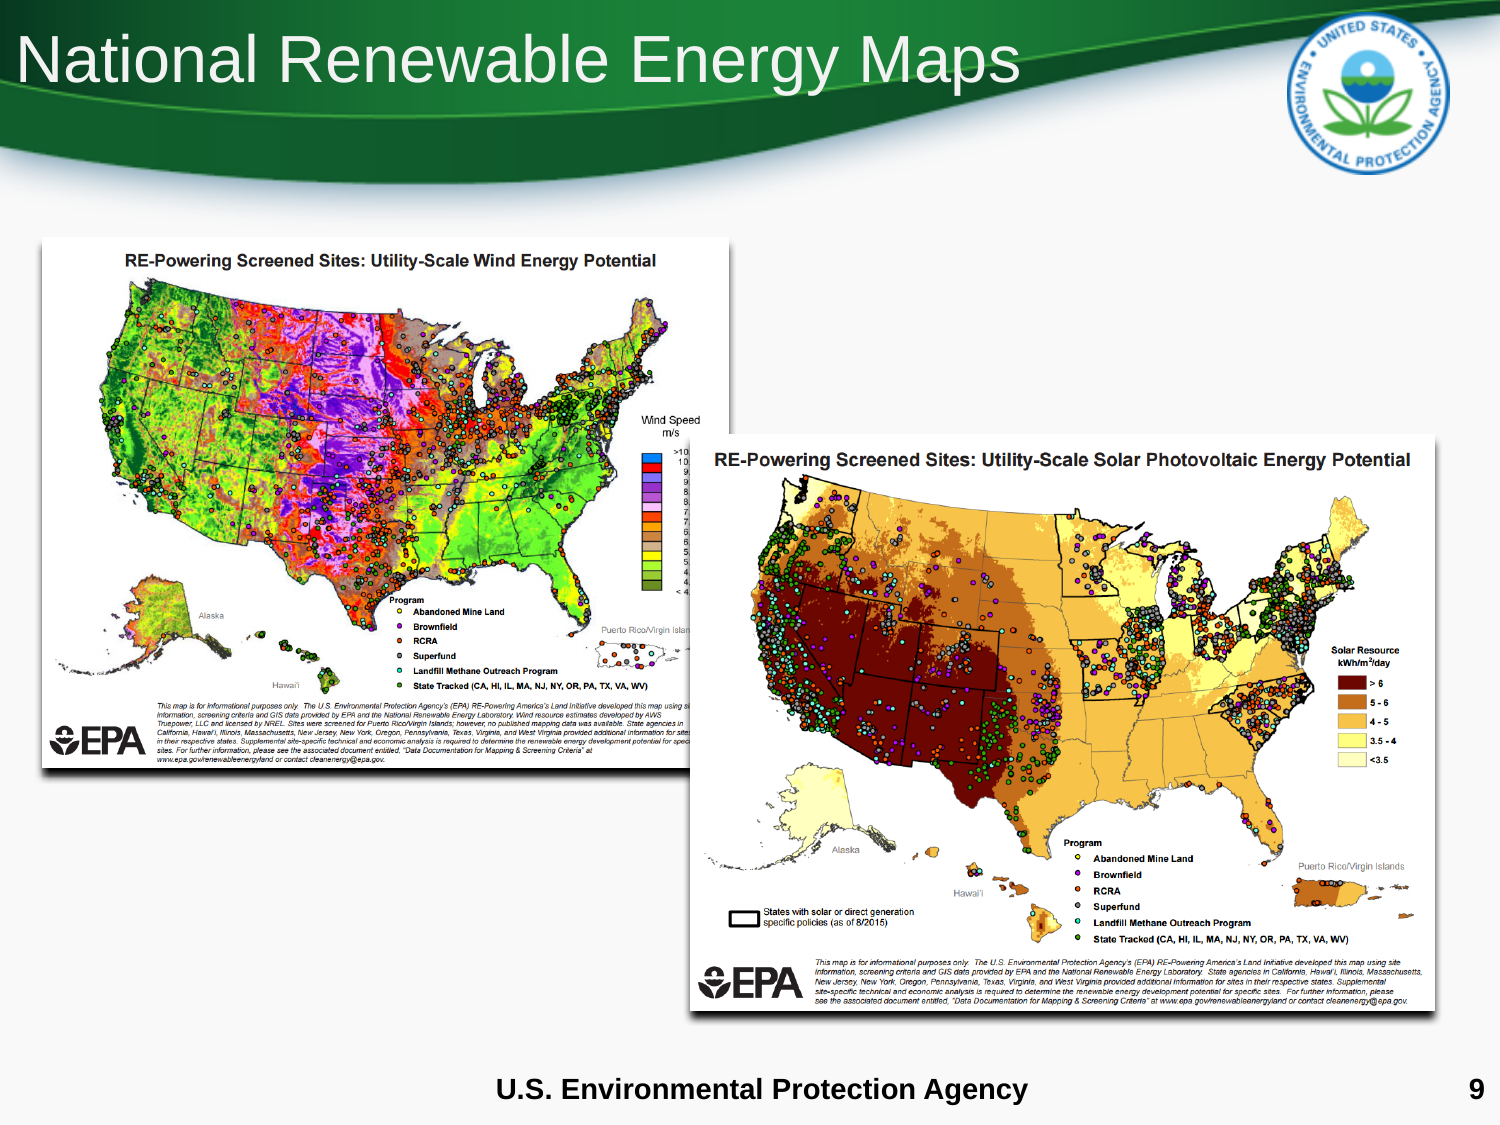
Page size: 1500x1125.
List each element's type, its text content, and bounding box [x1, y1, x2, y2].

title National Renewable Energy Maps [0, 0, 1063, 113]
picture [0, 0, 1500, 1125]
footer U.S. Environmental Protection Agency [312, 1049, 1187, 1125]
slide_number 9 [1187, 1049, 1500, 1125]
